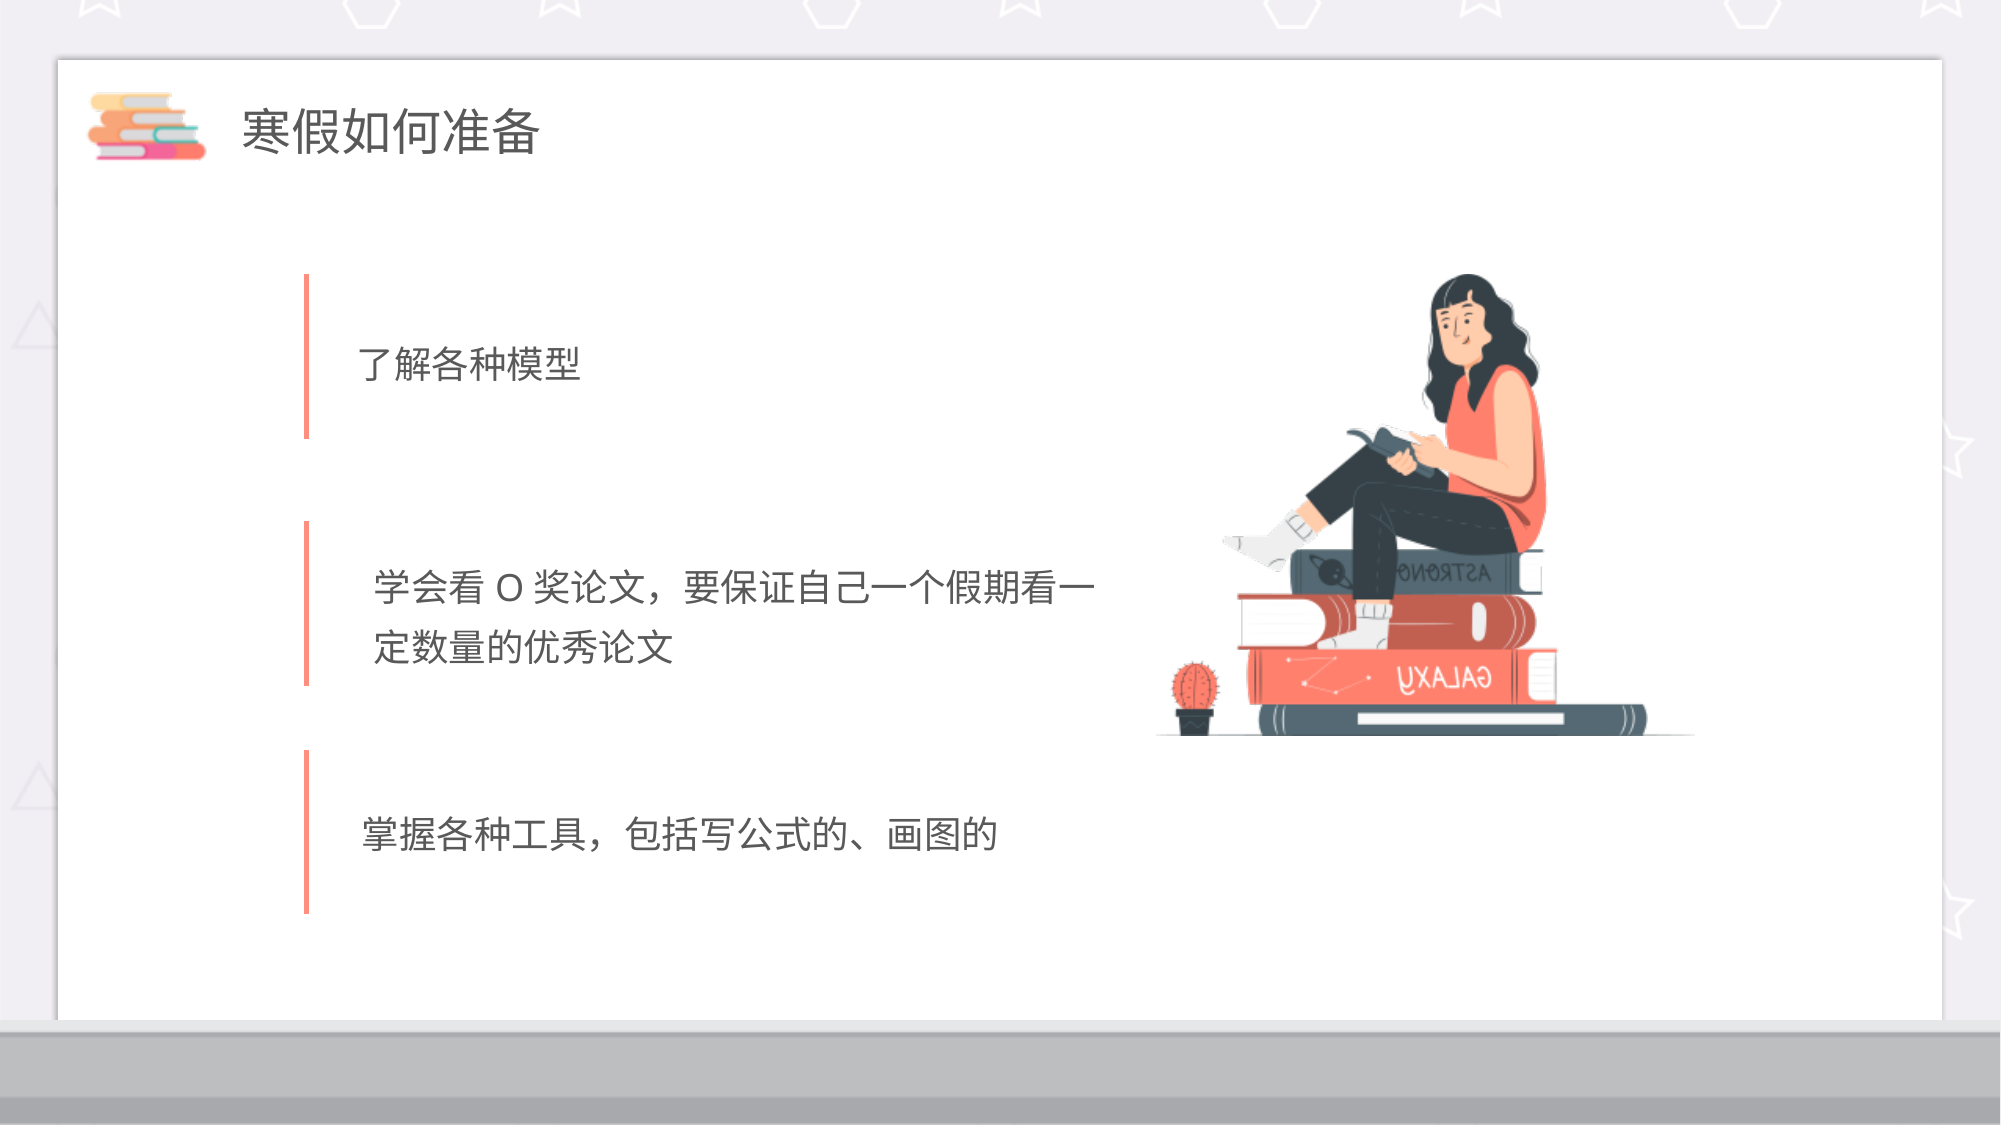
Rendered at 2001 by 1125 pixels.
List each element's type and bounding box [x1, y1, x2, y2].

picture [0, 0, 2001, 1125]
text_box [306, 274, 1116, 915]
